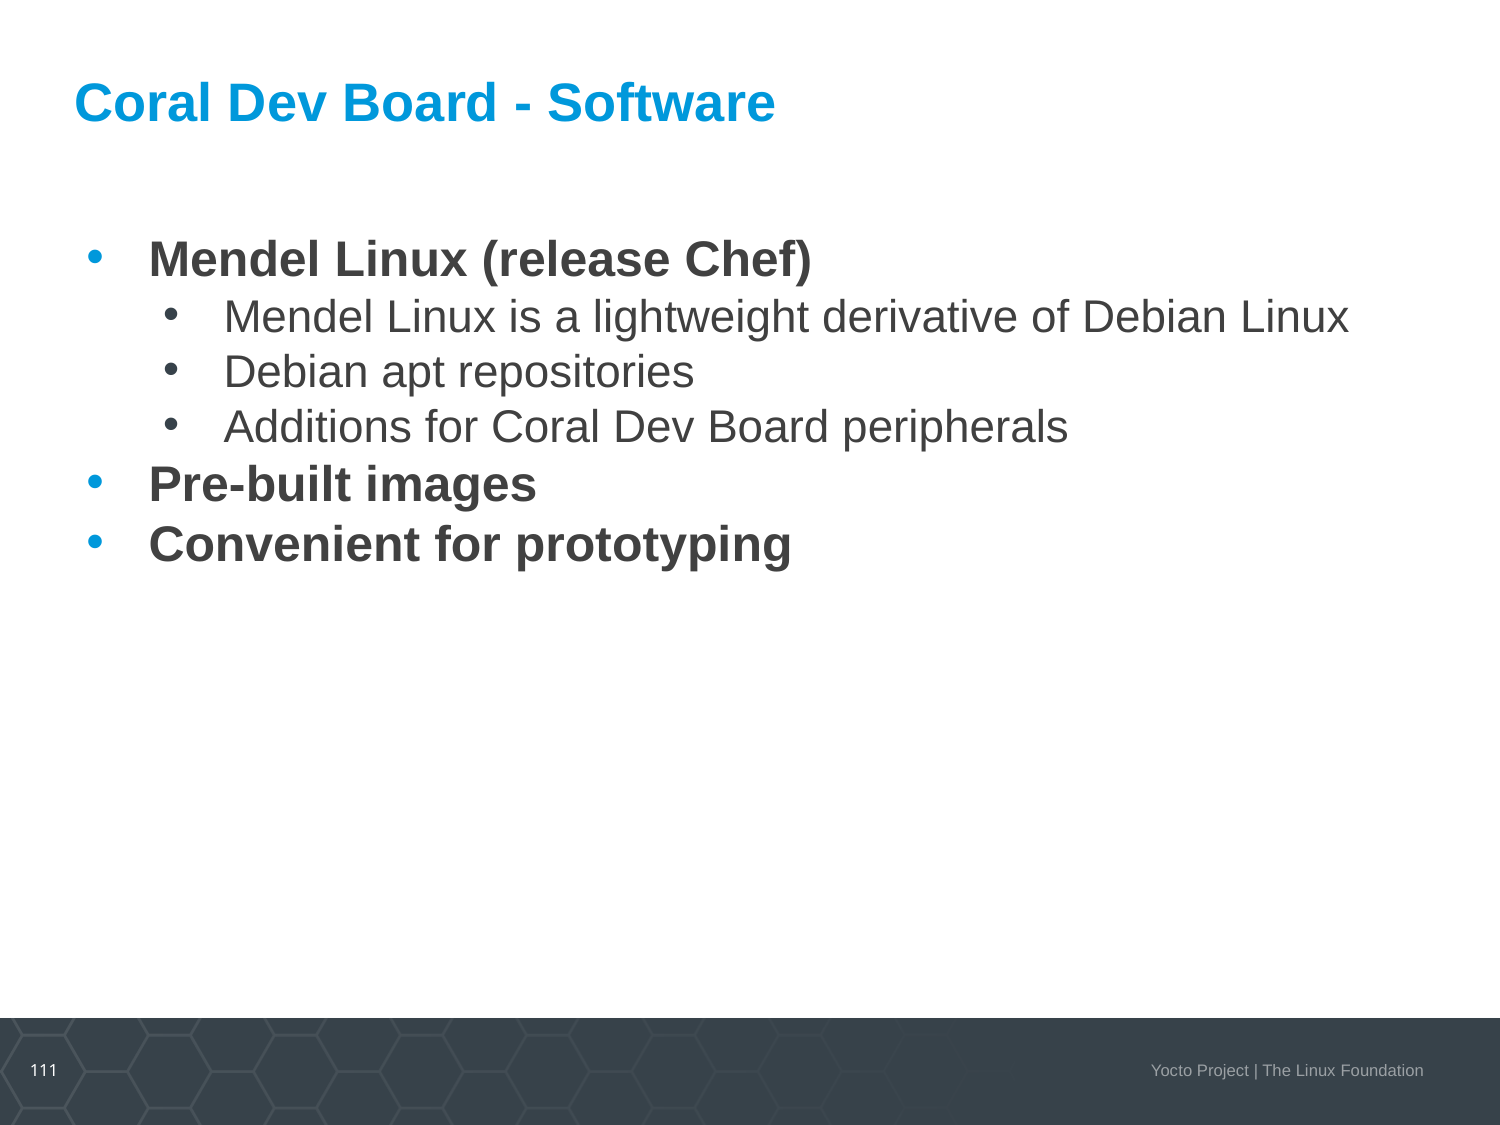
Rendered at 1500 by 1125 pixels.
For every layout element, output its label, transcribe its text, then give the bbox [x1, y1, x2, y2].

list Mendel Linux (release Chef) Mendel Linux is a lightweight derivative of Debian Linux Debian apt repositories Additions for Coral Dev Board peripherals Pre-built images Convenient for prototyping [73, 226, 1425, 970]
picture [0, 0, 1500, 1125]
title Coral Dev Board - Software [74, 67, 1425, 213]
